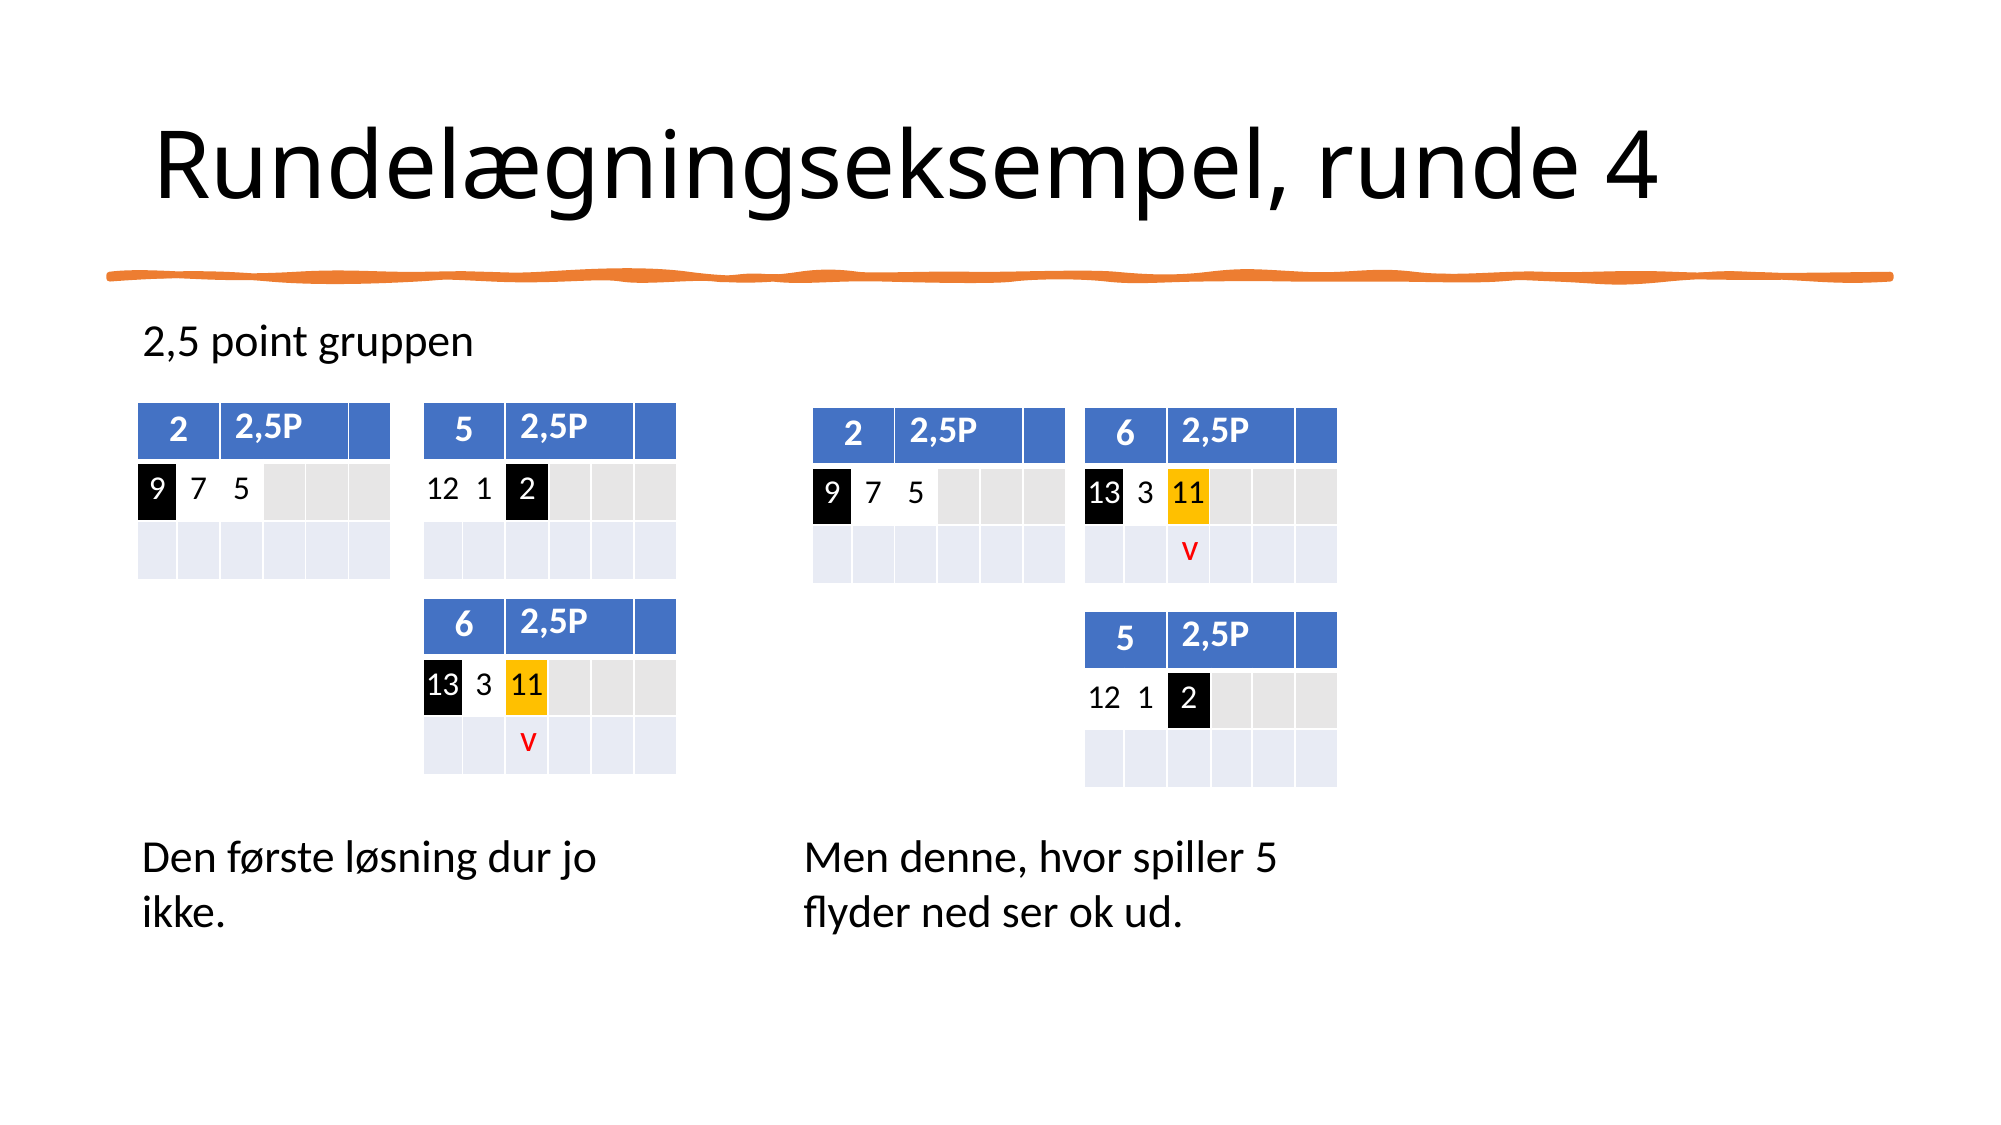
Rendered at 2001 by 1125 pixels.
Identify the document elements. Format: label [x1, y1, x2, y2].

table_cell [635, 464, 676, 520]
table_cell [550, 464, 590, 520]
table_header [424, 599, 504, 654]
table_cell [1212, 673, 1251, 728]
table_cell [506, 522, 548, 579]
table_cell [1296, 469, 1337, 524]
table_cell [221, 464, 262, 520]
table_cell [506, 660, 547, 715]
table_header [1168, 408, 1294, 463]
table_cell [1085, 526, 1123, 583]
table_cell [1168, 673, 1210, 728]
table_header [813, 408, 894, 463]
table_cell [1085, 469, 1123, 524]
table_cell [1212, 730, 1251, 787]
table_cell [592, 522, 633, 579]
table_cell [1210, 526, 1251, 583]
table_cell [549, 717, 590, 774]
table_cell [138, 464, 176, 520]
table_cell [1296, 730, 1337, 787]
table_header [1168, 612, 1294, 668]
table_cell [1253, 730, 1294, 787]
table_cell [1296, 526, 1337, 583]
table_header [1085, 612, 1166, 668]
table_header [138, 403, 219, 459]
table_cell [306, 464, 348, 520]
table_cell [550, 522, 590, 579]
table_cell [264, 522, 305, 579]
table_cell [424, 717, 462, 774]
table_cell [424, 660, 462, 715]
table_cell [981, 526, 1022, 583]
table_cell [463, 717, 504, 774]
table_cell [549, 660, 590, 715]
table_cell [1125, 469, 1166, 524]
table_header [1296, 408, 1337, 463]
table_cell [506, 717, 547, 774]
table_header [506, 403, 633, 459]
table_cell [635, 717, 676, 774]
table_header [424, 403, 504, 459]
table_cell [424, 522, 462, 579]
table_header [635, 403, 676, 459]
table_cell [1253, 673, 1294, 728]
table_header [1085, 408, 1166, 463]
table_cell [592, 660, 633, 715]
table_cell [424, 464, 462, 520]
table_cell [506, 464, 548, 520]
table_cell [1253, 526, 1294, 583]
table_cell [1296, 673, 1337, 728]
table_cell [981, 469, 1022, 524]
table_cell [1125, 730, 1166, 787]
text_box [0, 0, 2000, 1125]
table_cell [813, 469, 851, 524]
table_cell [1253, 469, 1294, 524]
table_cell [463, 522, 504, 579]
table_cell [853, 526, 894, 583]
table_cell [138, 522, 176, 579]
table_cell [178, 464, 219, 520]
table_cell [635, 660, 676, 715]
table_cell [635, 522, 676, 579]
table_cell [592, 717, 633, 774]
table_cell [1024, 469, 1065, 524]
table_header [349, 403, 390, 459]
table_cell [853, 469, 894, 524]
table_cell [349, 522, 390, 579]
table_cell [895, 469, 936, 524]
table_cell [463, 660, 504, 715]
table_cell [592, 464, 633, 520]
table_cell [264, 464, 305, 520]
table_cell [349, 464, 390, 520]
table_cell [1210, 469, 1251, 524]
table_cell [1168, 526, 1209, 583]
table_header [1024, 408, 1065, 463]
table_cell [1085, 730, 1123, 787]
table_cell [1168, 730, 1210, 787]
table_header [506, 599, 633, 654]
table_cell [938, 526, 979, 583]
table_cell [895, 526, 936, 583]
table_header [635, 599, 676, 654]
table_cell [1168, 469, 1209, 524]
table_cell [1085, 673, 1123, 728]
table_cell [813, 526, 851, 583]
table_header [895, 408, 1022, 463]
table_cell [1024, 526, 1065, 583]
table_cell [1125, 673, 1166, 728]
table_cell [938, 469, 979, 524]
table_cell [221, 522, 262, 579]
table_cell [178, 522, 219, 579]
table_cell [1125, 526, 1166, 583]
table_cell [463, 464, 504, 520]
table_header [221, 403, 348, 459]
table_header [1296, 612, 1337, 668]
table_cell [306, 522, 348, 579]
title [137, 59, 1863, 276]
